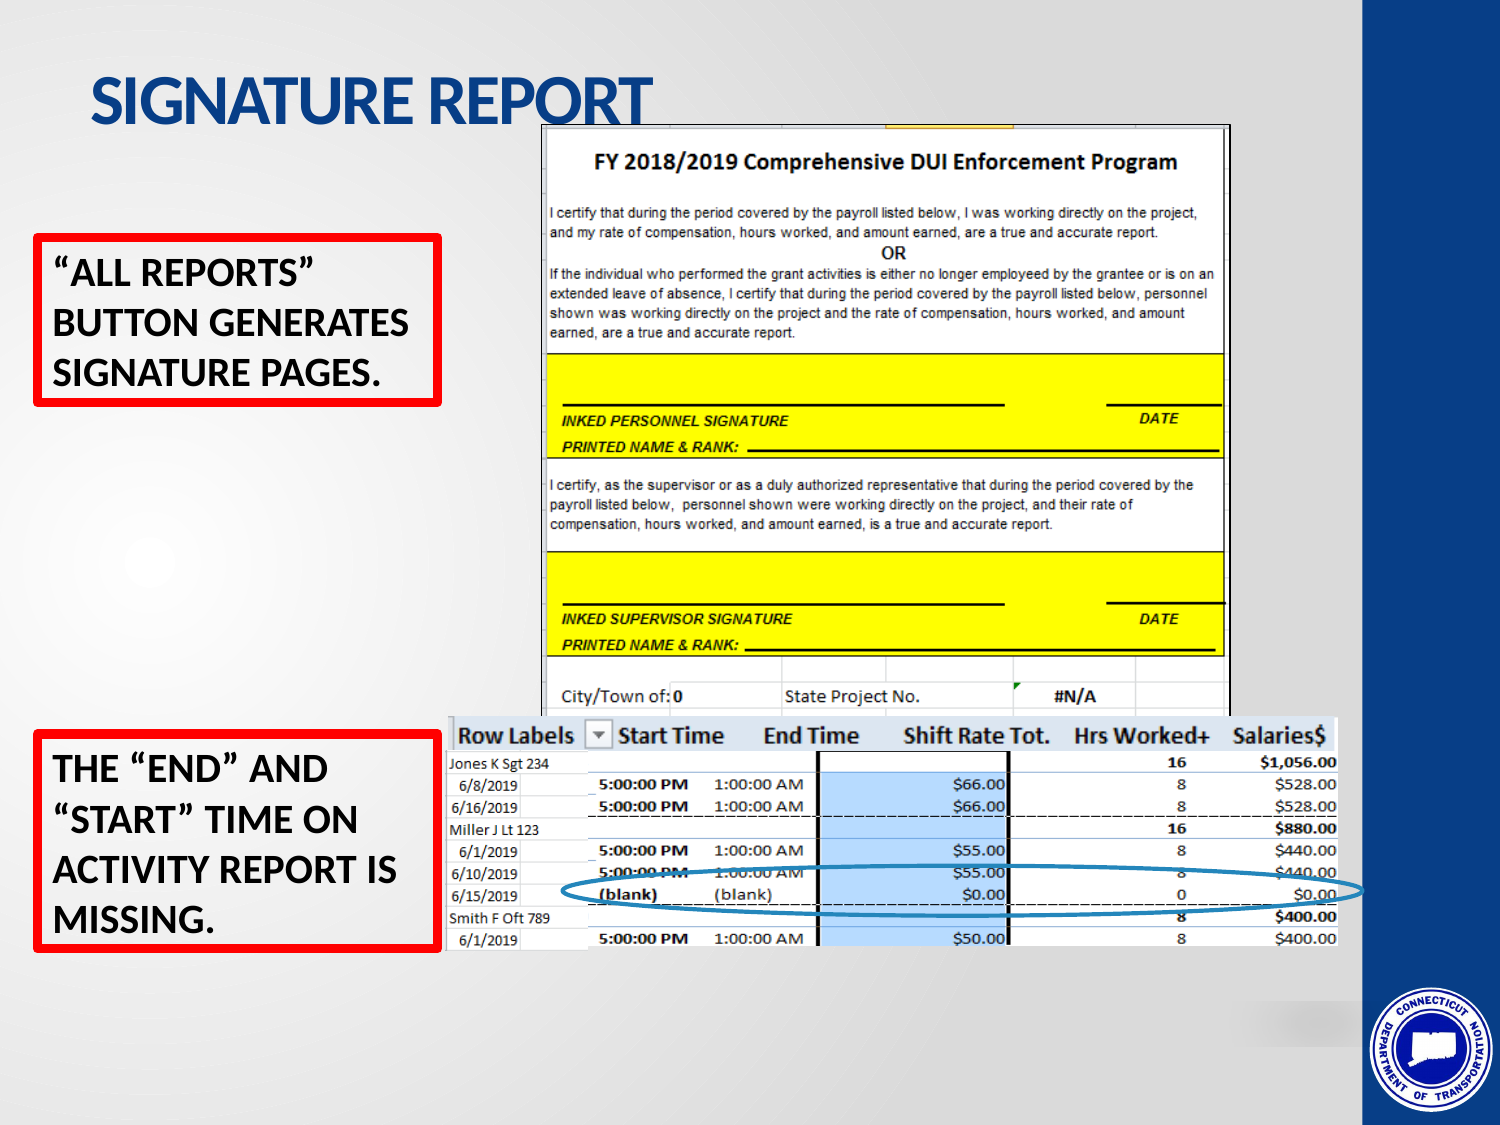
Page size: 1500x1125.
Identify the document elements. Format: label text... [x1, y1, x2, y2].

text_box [591, 758, 1338, 946]
picture [1369, 987, 1493, 1112]
text_box THE “END” AND “START” TIME ON ACTIVITY REPORT IS MISSING. [37, 733, 438, 949]
picture [445, 716, 1338, 952]
text_box [1342, 880, 1365, 901]
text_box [462, 124, 1338, 716]
title SIGNATURE REPORT [75, 45, 1325, 233]
text_box “ALL REPORTS” BUTTON GENERATES SIGNATURE PAGES. [37, 237, 438, 403]
